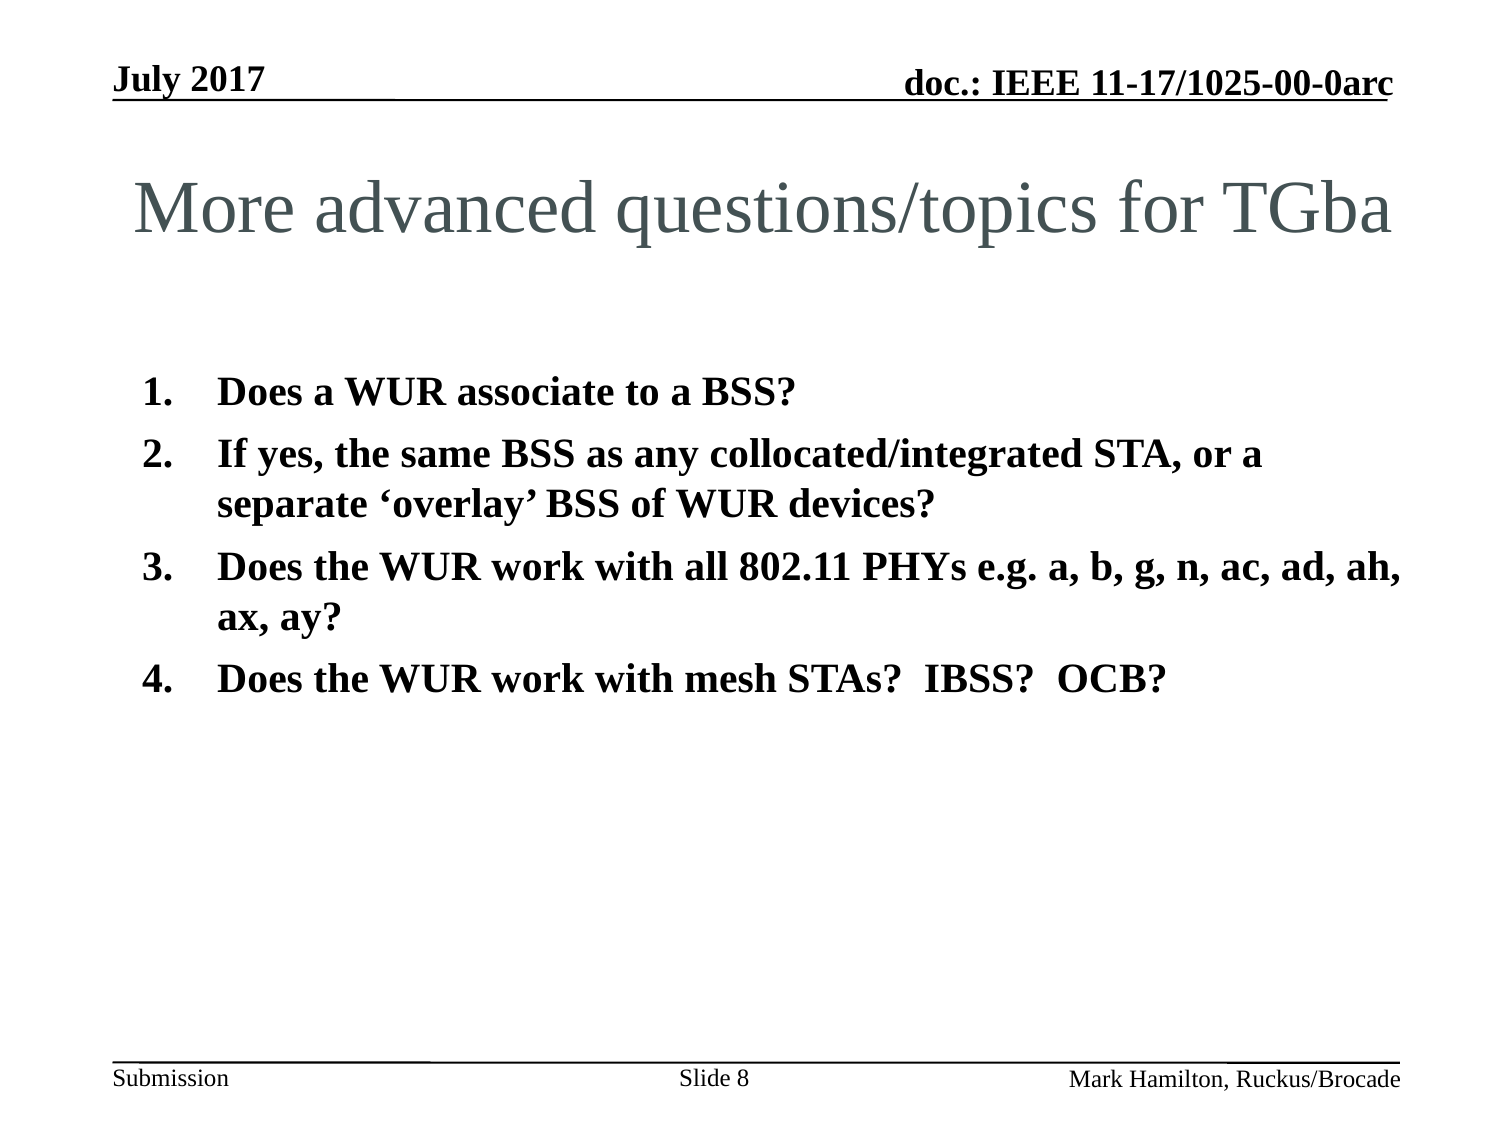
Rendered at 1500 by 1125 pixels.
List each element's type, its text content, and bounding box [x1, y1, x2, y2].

title More advanced questions/topics for TGba [117, 142, 1453, 281]
footer Mark Hamilton, Ruckus/Brocade [773, 1063, 1402, 1094]
text_box Does a WUR associate to a BSS? If yes, the same BSS as any collocated/integrated STA, or a separate ‘overlay’ BSS of WUR devices? Does the WUR work with all 802.11 PHYs e.g. a, b, g, n, ac, ad, ah, ax, ay? Does the WUR work with mesh STAs? IBSS? OCB? [118, 355, 1430, 1063]
